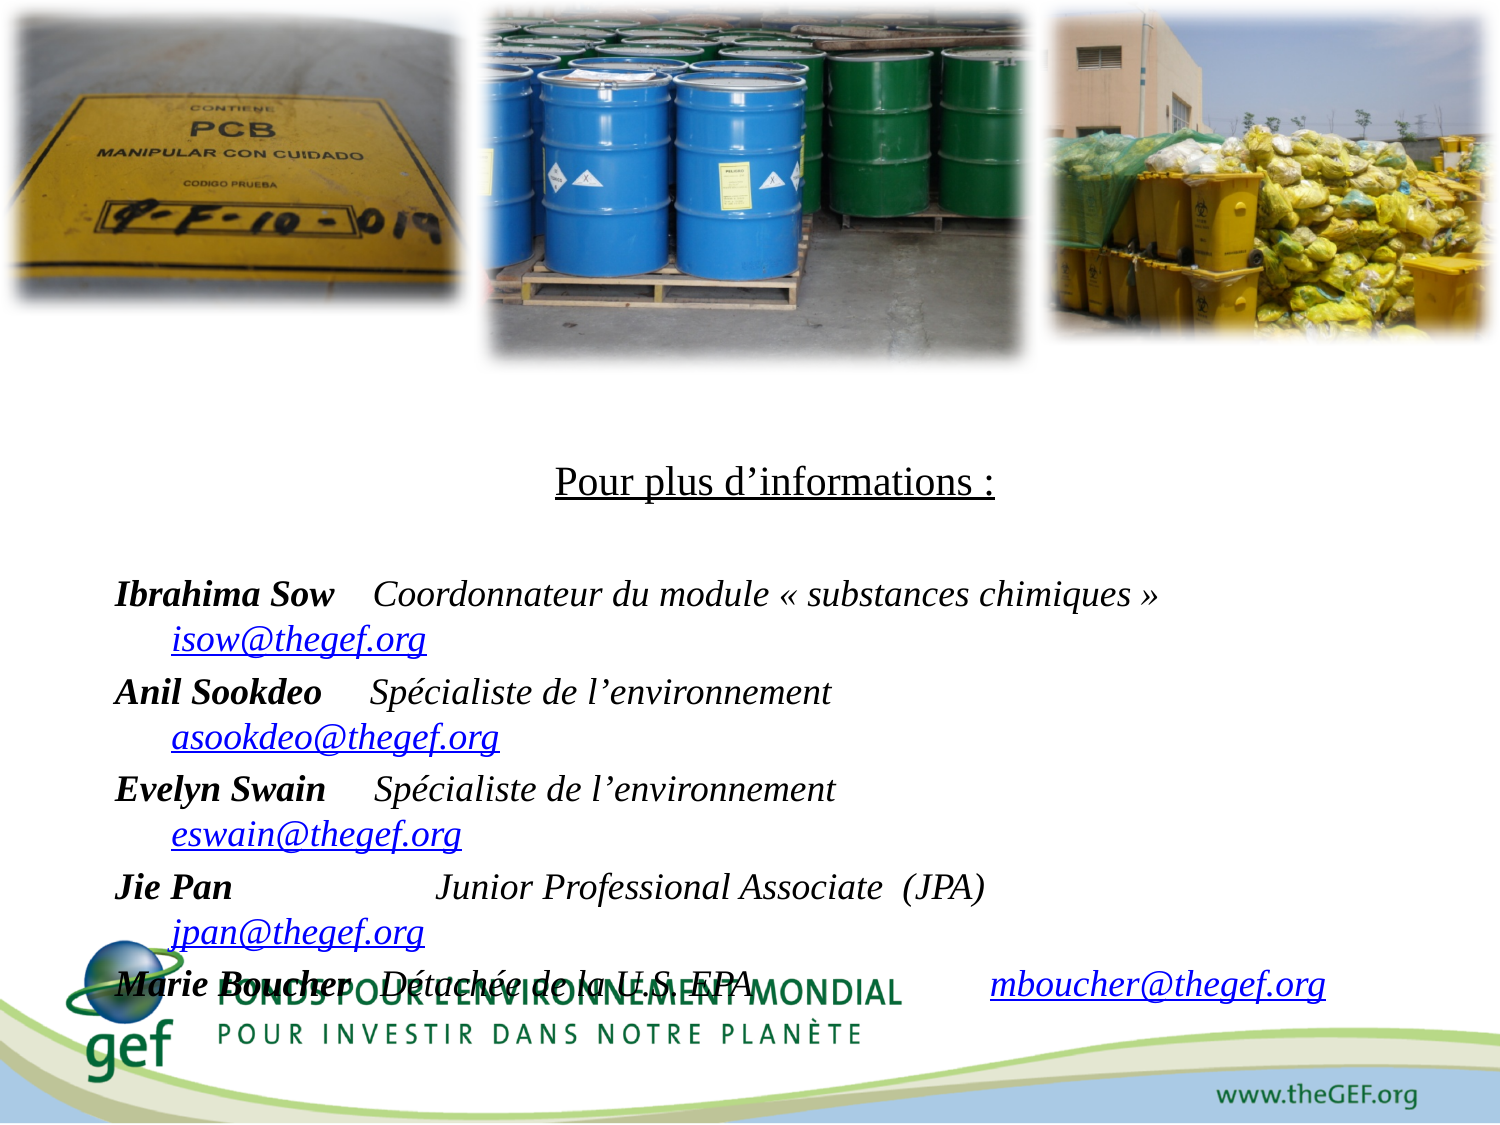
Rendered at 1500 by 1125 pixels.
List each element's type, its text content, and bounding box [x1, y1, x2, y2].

list Pour plus d’informations : Ibrahima Sow Coordonnateur du module « substances chimiques » isow@thegef.org Anil Sookdeo Spécialiste de l’environnement asookdeo@thegef.org Evelyn Swain Spécialiste de l’environnement eswain@thegef.org Jie Pan Junior Professional Associate (JPA) jpan@thegef.org Marie Boucher Détachée de la U.S. EPA mboucher@thegef.org [99, 387, 1451, 951]
picture [0, 912, 1500, 1125]
picture [0, 0, 1500, 376]
